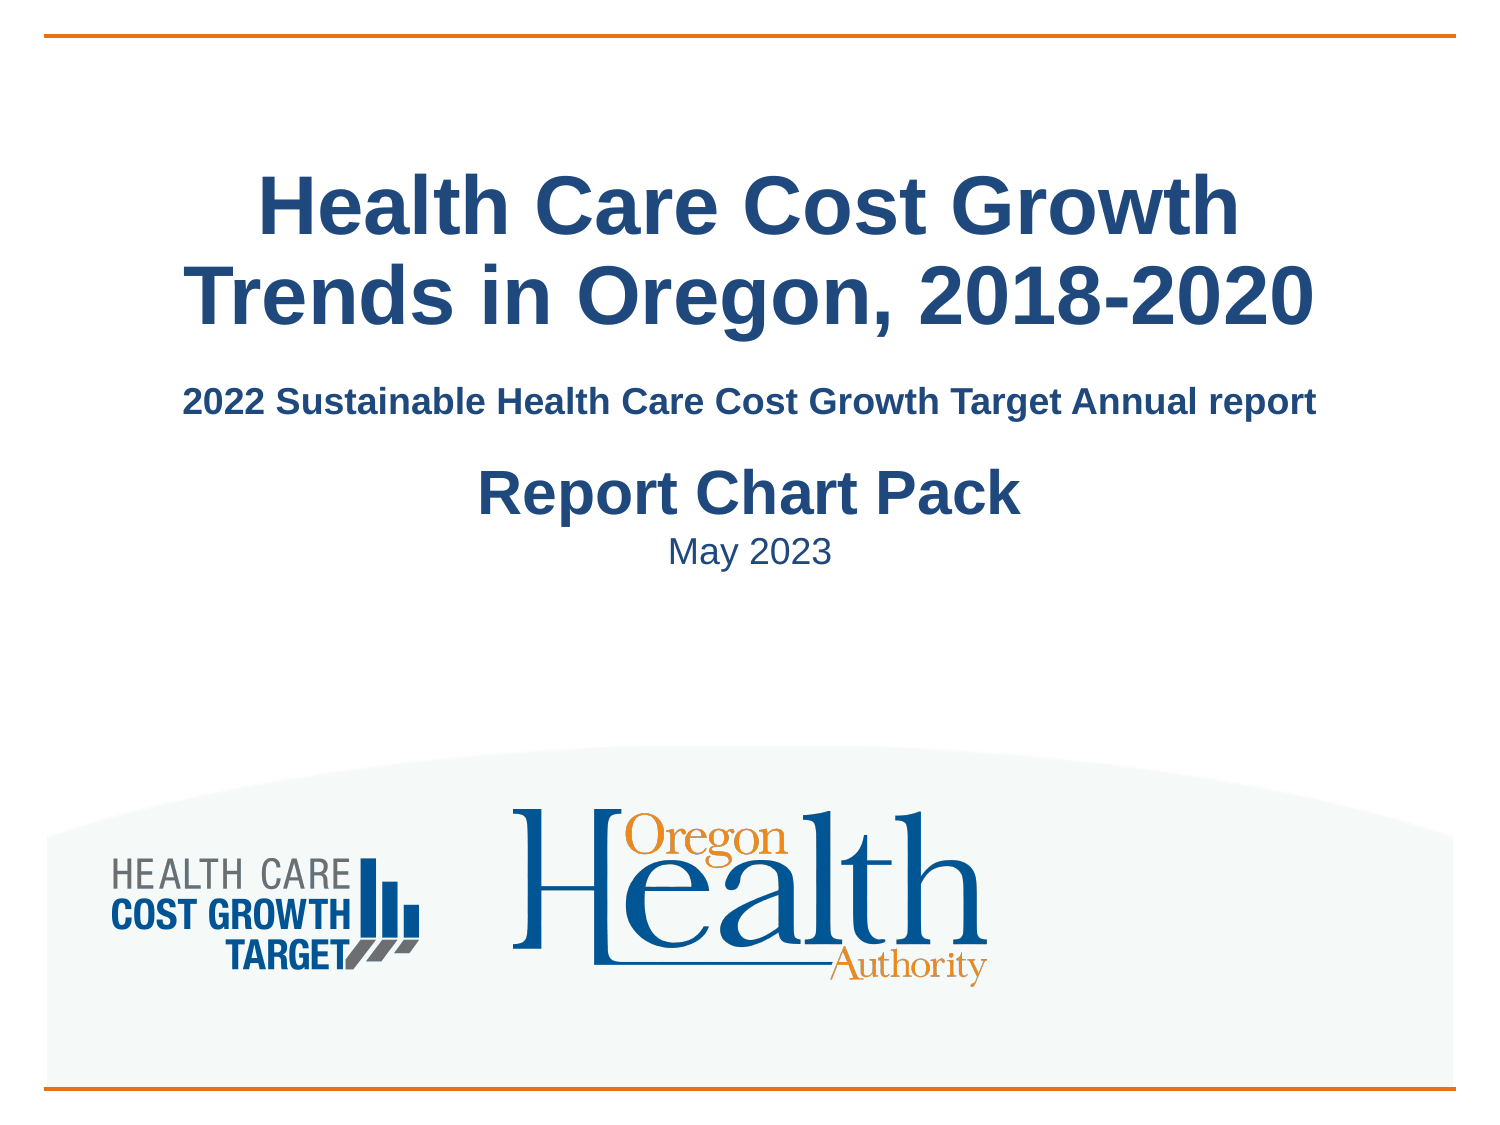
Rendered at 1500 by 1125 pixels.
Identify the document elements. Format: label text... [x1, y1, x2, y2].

picture [47, 746, 1453, 1087]
subtitle Report Chart Pack May 2023 [225, 399, 1275, 688]
title Health Care Cost Growth Trends in Oregon, 2018-2020 2022 Sustainable Health Care Cost Growth Target Annual report [112, 243, 1388, 485]
